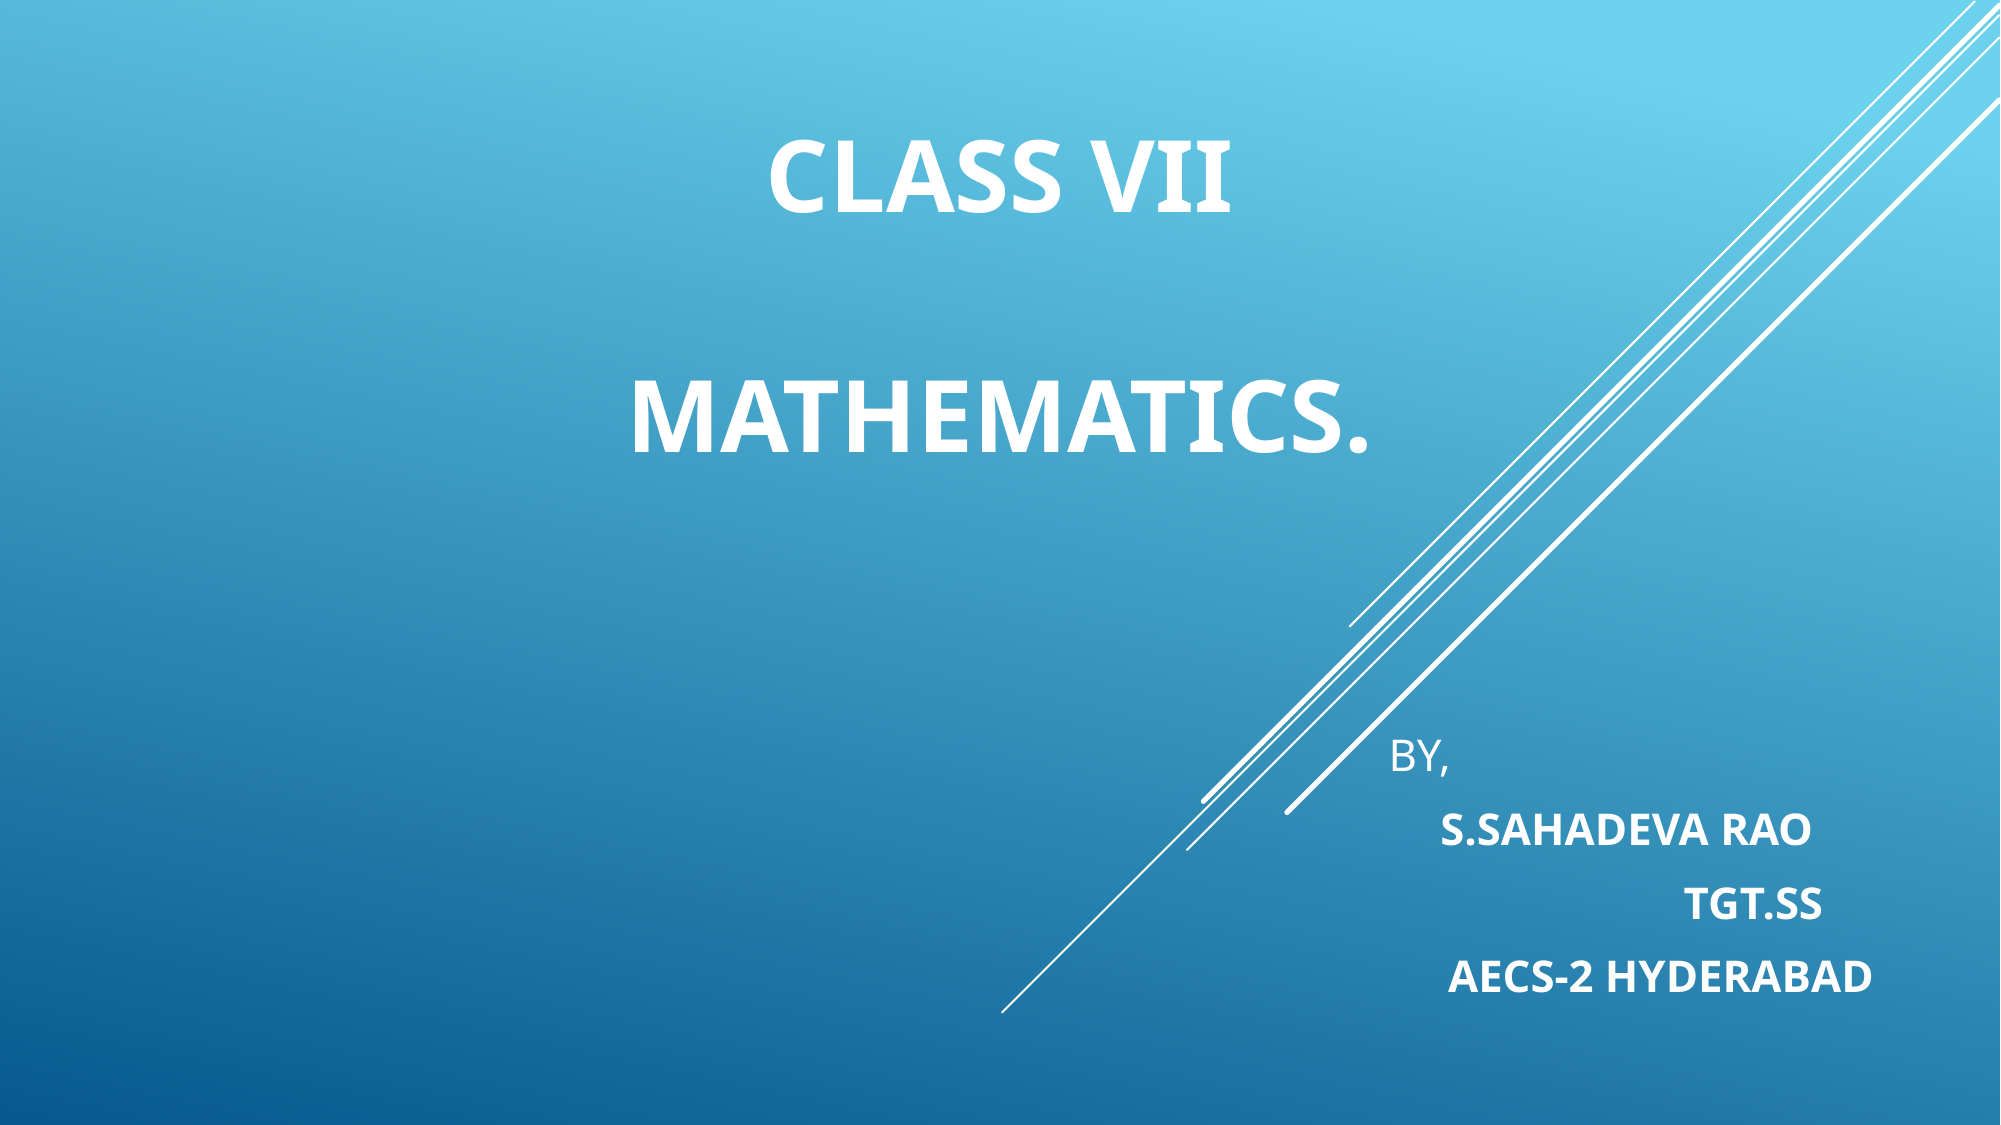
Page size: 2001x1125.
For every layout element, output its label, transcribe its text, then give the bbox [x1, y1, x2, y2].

subtitle BY, S.SAHADEVA RAO TGT.SS AECS-2 HYDERABAD [0, 720, 2000, 1125]
title CLASS VII MATHEMATICS. [0, 0, 2000, 600]
